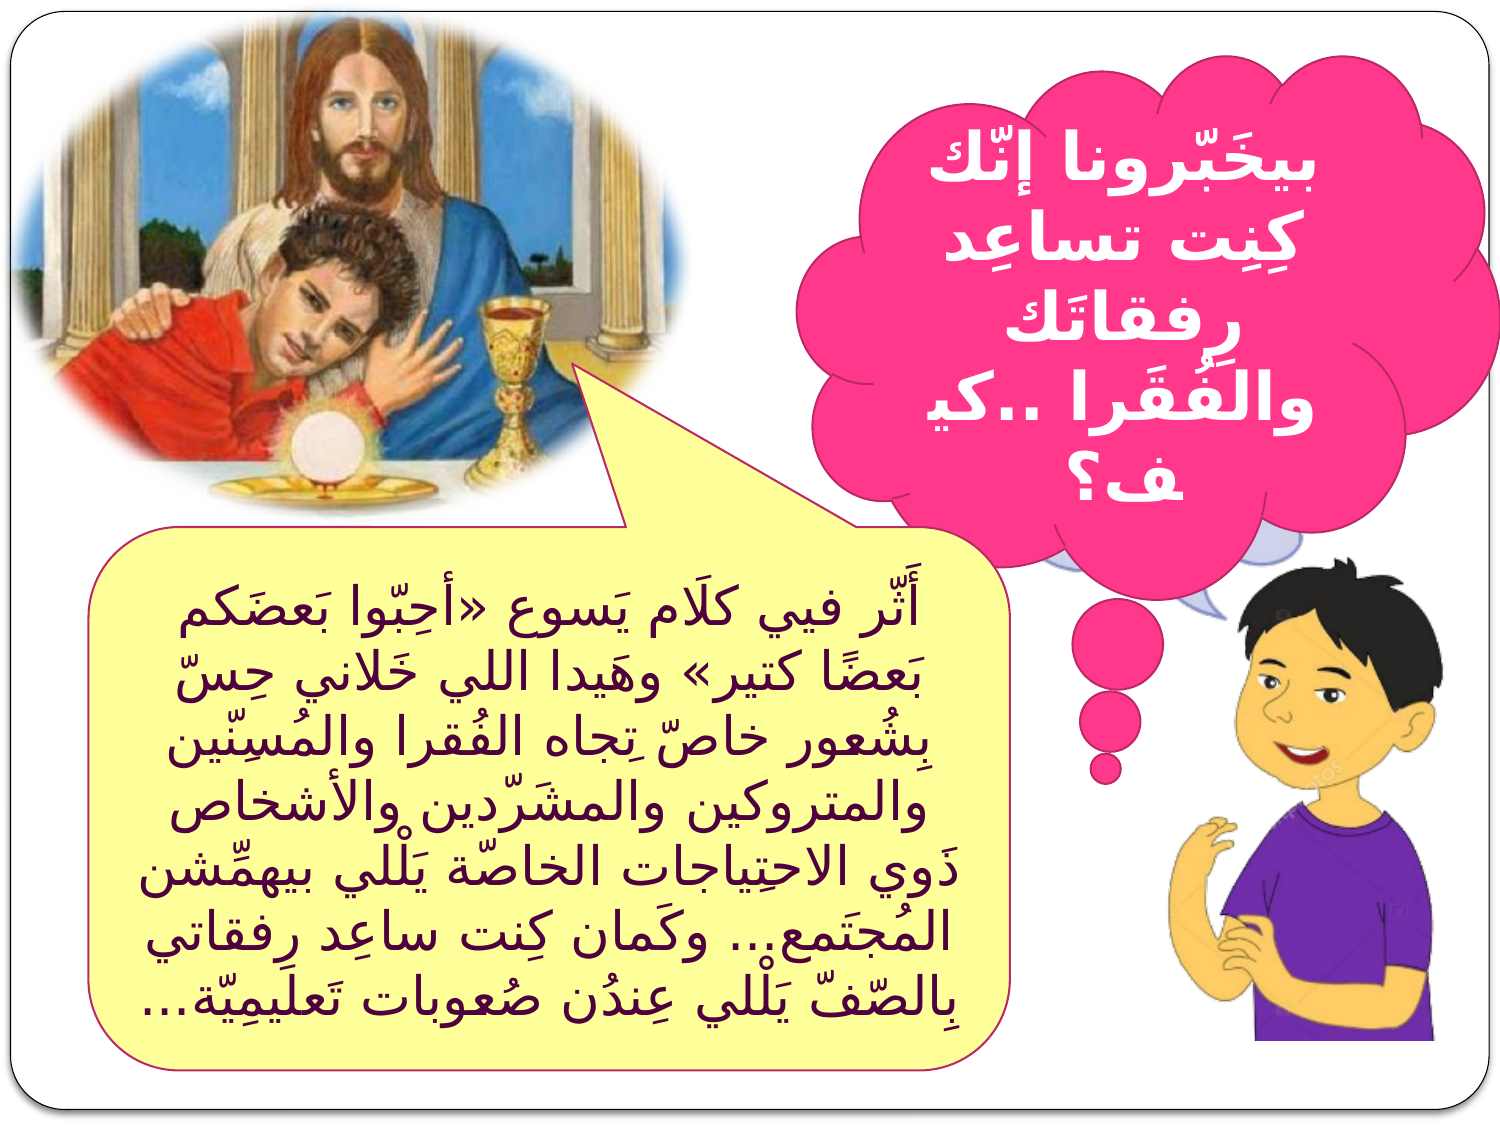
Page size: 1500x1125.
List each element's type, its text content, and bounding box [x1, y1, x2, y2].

text_box أَثّر فيي كلَام يَسوع «أحِبّوا بَعضَكم بَعضًا كتير» وهَيدا اللي خَلاني حِسّ بِشُعور خاصّ تِجاه الفُقرا والمُسِنّين والمتروكين والمشَرّدين والأشخاص ذَوي الاحتِياجات الخاصّة يَلْلي بيهمِّشن المُجتَمع... وكَمان كِنت ساعِد رِفقاتي بِالصّفّ يَلْلي عِندُن صُعوبات تَعليمِيّة... [87, 436, 1011, 1072]
text_box بيخَبّرونا إنّك كِنِت تساعِد رِفقاتَك والفُقَرا ..كيف؟ [795, 55, 1500, 569]
picture [0, 0, 696, 529]
picture [1021, 290, 1473, 1041]
